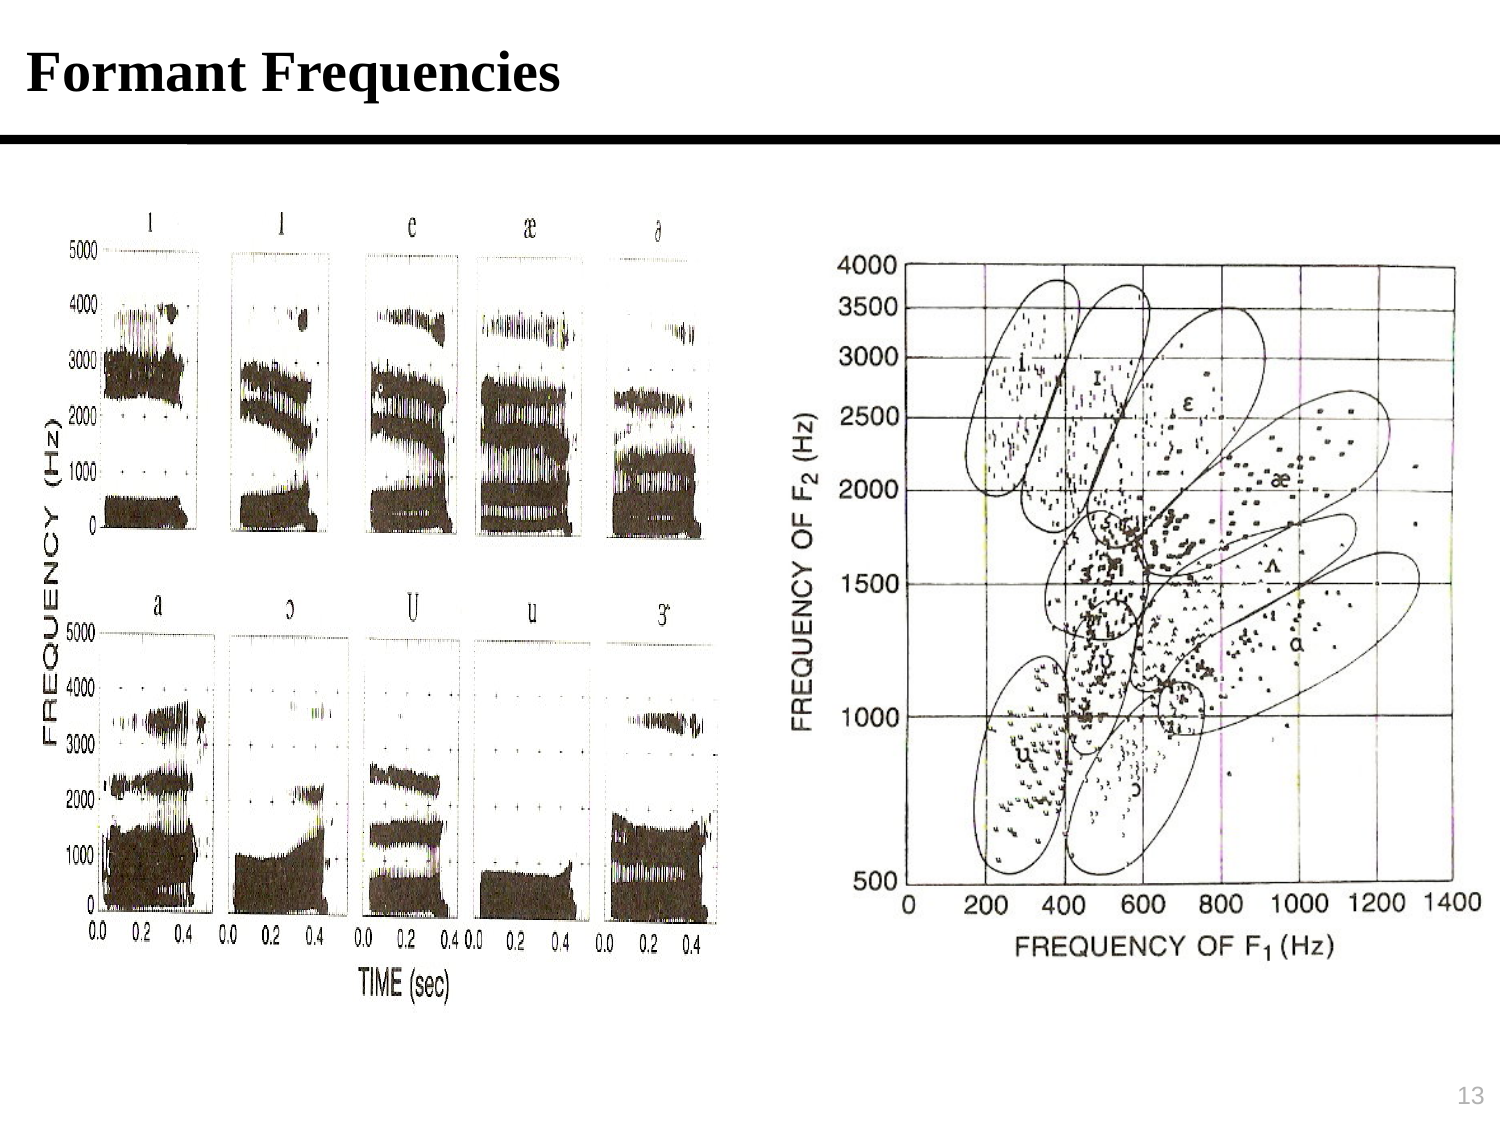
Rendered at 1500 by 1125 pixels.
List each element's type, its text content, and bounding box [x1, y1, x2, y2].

picture [769, 224, 1500, 976]
picture [0, 212, 744, 1013]
slide_number 13 [1162, 1065, 1500, 1125]
title Formant Frequencies [11, 11, 1488, 124]
